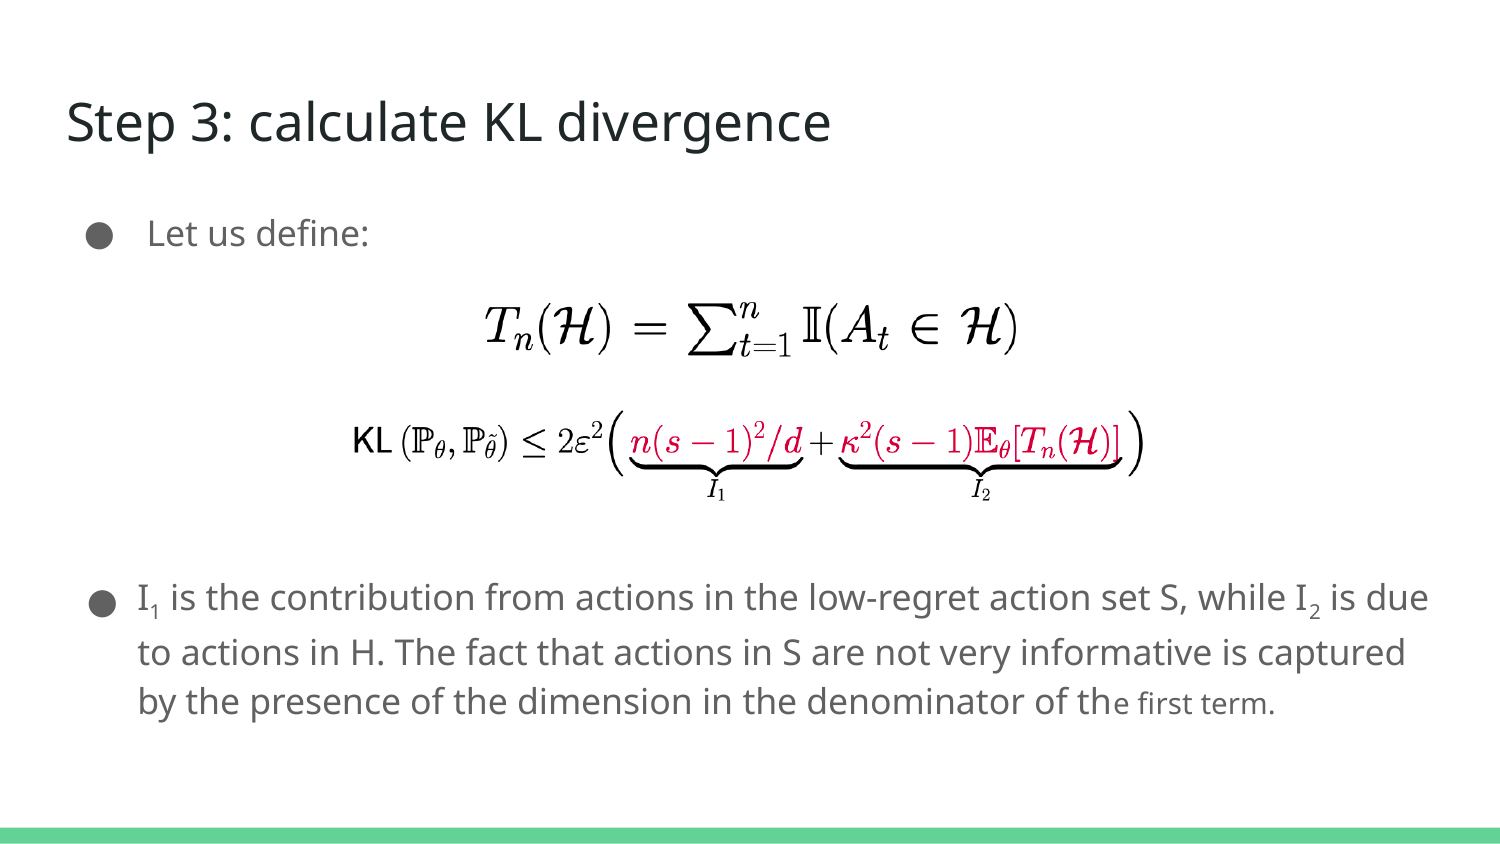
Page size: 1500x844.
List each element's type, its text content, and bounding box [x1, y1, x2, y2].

picture [349, 403, 1151, 506]
list Let us define: I1 is the contribution from actions in the low-regret action set S, while I2 is due to actions in H. The fact that actions in S are not very informative is captured by the presence of the dimension in the denominator of the first term. [51, 189, 1449, 750]
picture [480, 290, 1020, 363]
title Step 3: calculate KL divergence [51, 72, 1449, 167]
